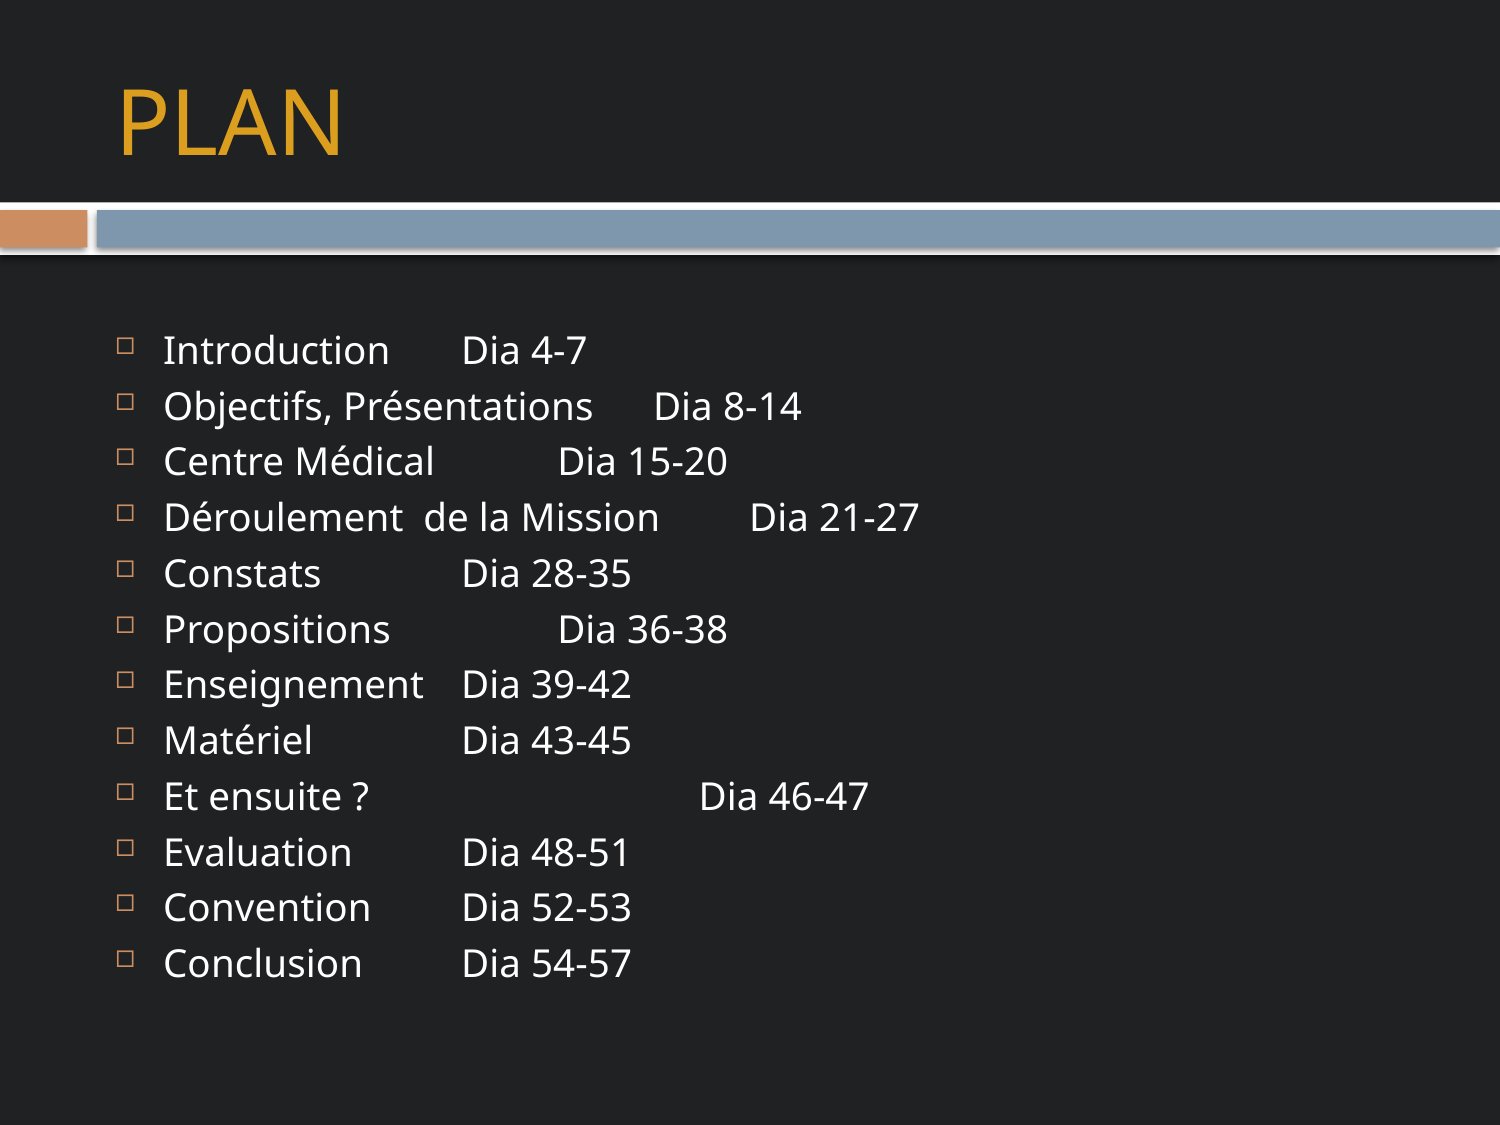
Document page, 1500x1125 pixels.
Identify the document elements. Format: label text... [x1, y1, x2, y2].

list Introduction Dia 4-7 Objectifs, Présentations Dia 8-14 Centre Médical Dia 15-20 Déroulement de la Mission Dia 21-27 Constats Dia 28-35 Propositions Dia 36-38 Enseignement Dia 39-42 Matériel Dia 43-45 Et ensuite ? Dia 46-47 Evaluation Dia 48-51 Convention Dia 52-53 Conclusion Dia 54-57 [100, 262, 1438, 1000]
title PLAN [100, 37, 1438, 200]
